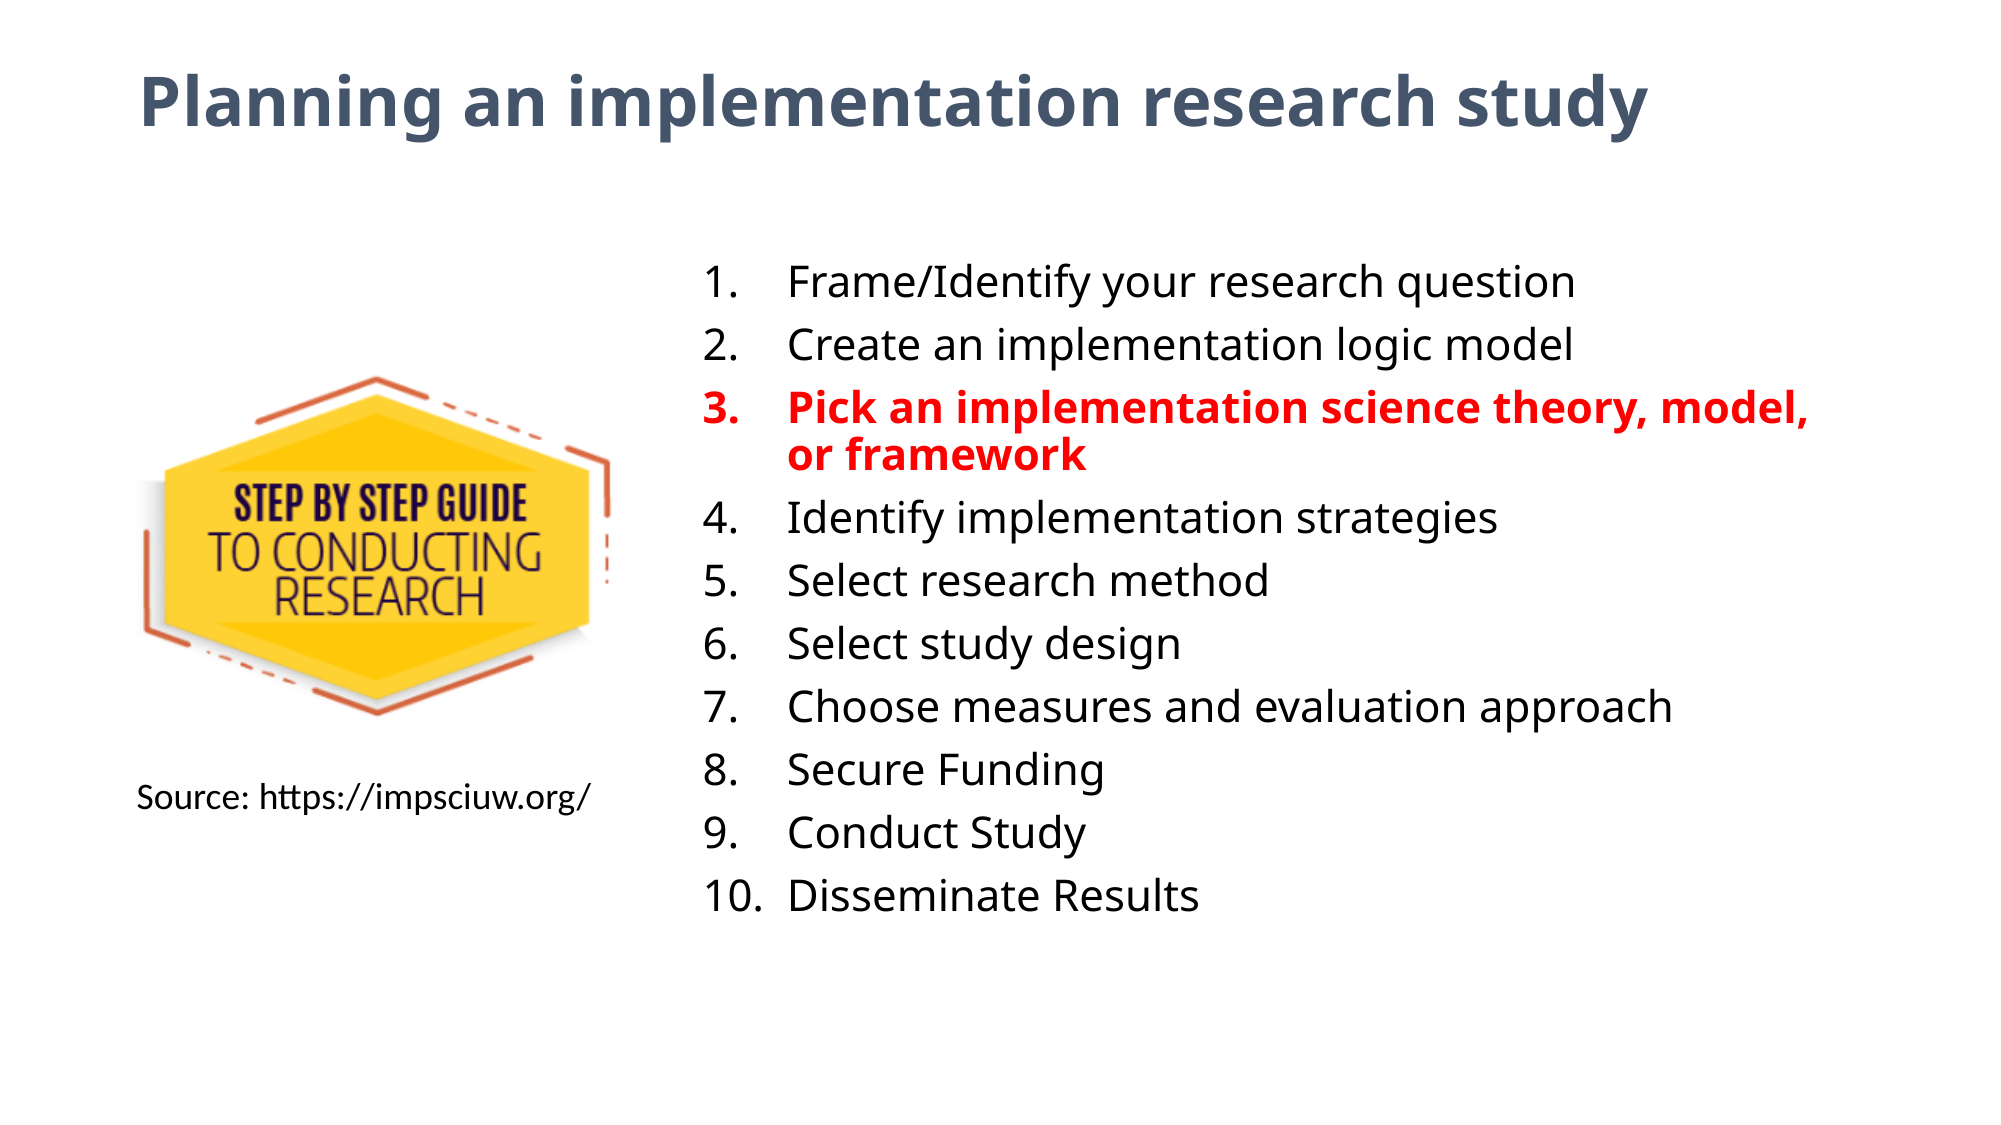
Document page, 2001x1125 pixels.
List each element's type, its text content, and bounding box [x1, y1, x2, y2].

text_box Source: https://impsciuw.org/ [121, 764, 607, 825]
picture [78, 332, 665, 747]
text_box Frame/Identify your research question Create an implementation logic model Pick an implementation science theory, model, or framework Identify implementation strategies Select research method Select study design Choose measures and evaluation approach Secure Funding Conduct Study Disseminate Results [687, 252, 1863, 967]
text_box Planning an implementation research study [124, 59, 1941, 256]
